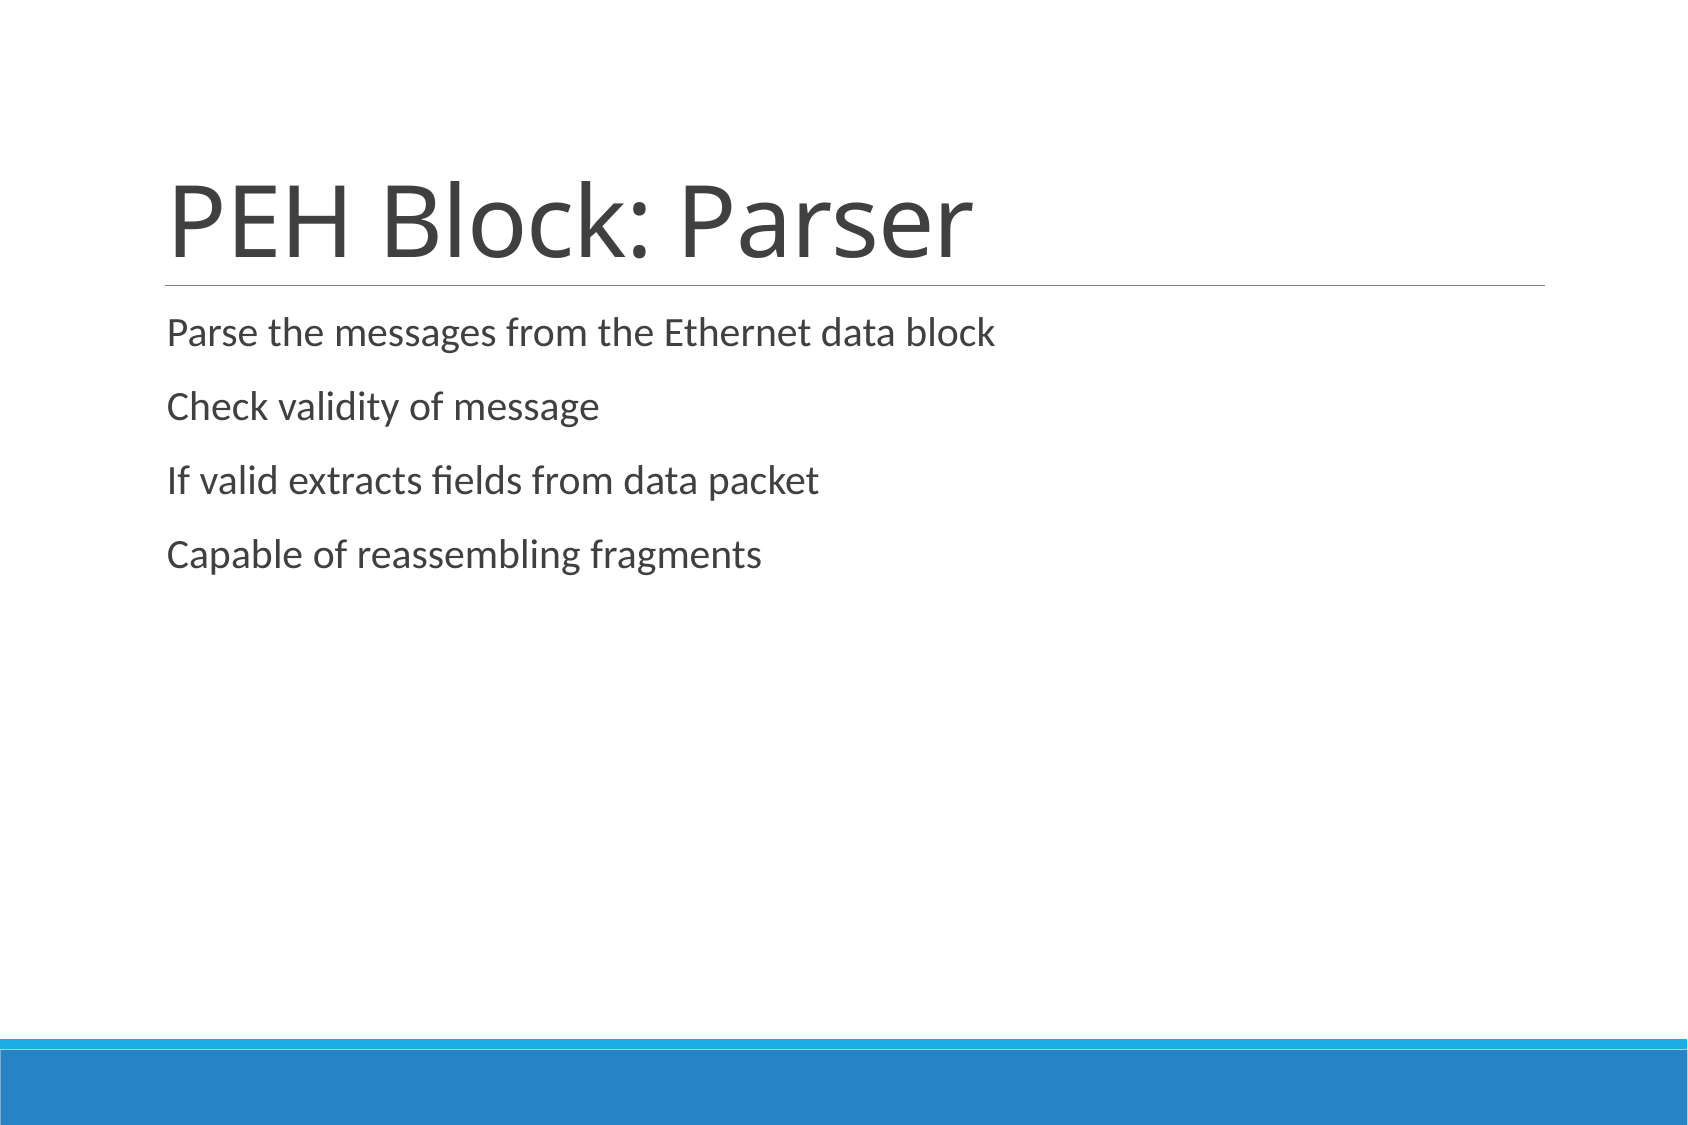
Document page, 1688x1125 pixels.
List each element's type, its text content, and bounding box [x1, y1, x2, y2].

list Parse the messages from the Ethernet data block Check validity of message If valid extracts fields from data packet Capable of reassembling fragments [151, 302, 1574, 963]
title PEH Block: Parser [151, 47, 1544, 285]
